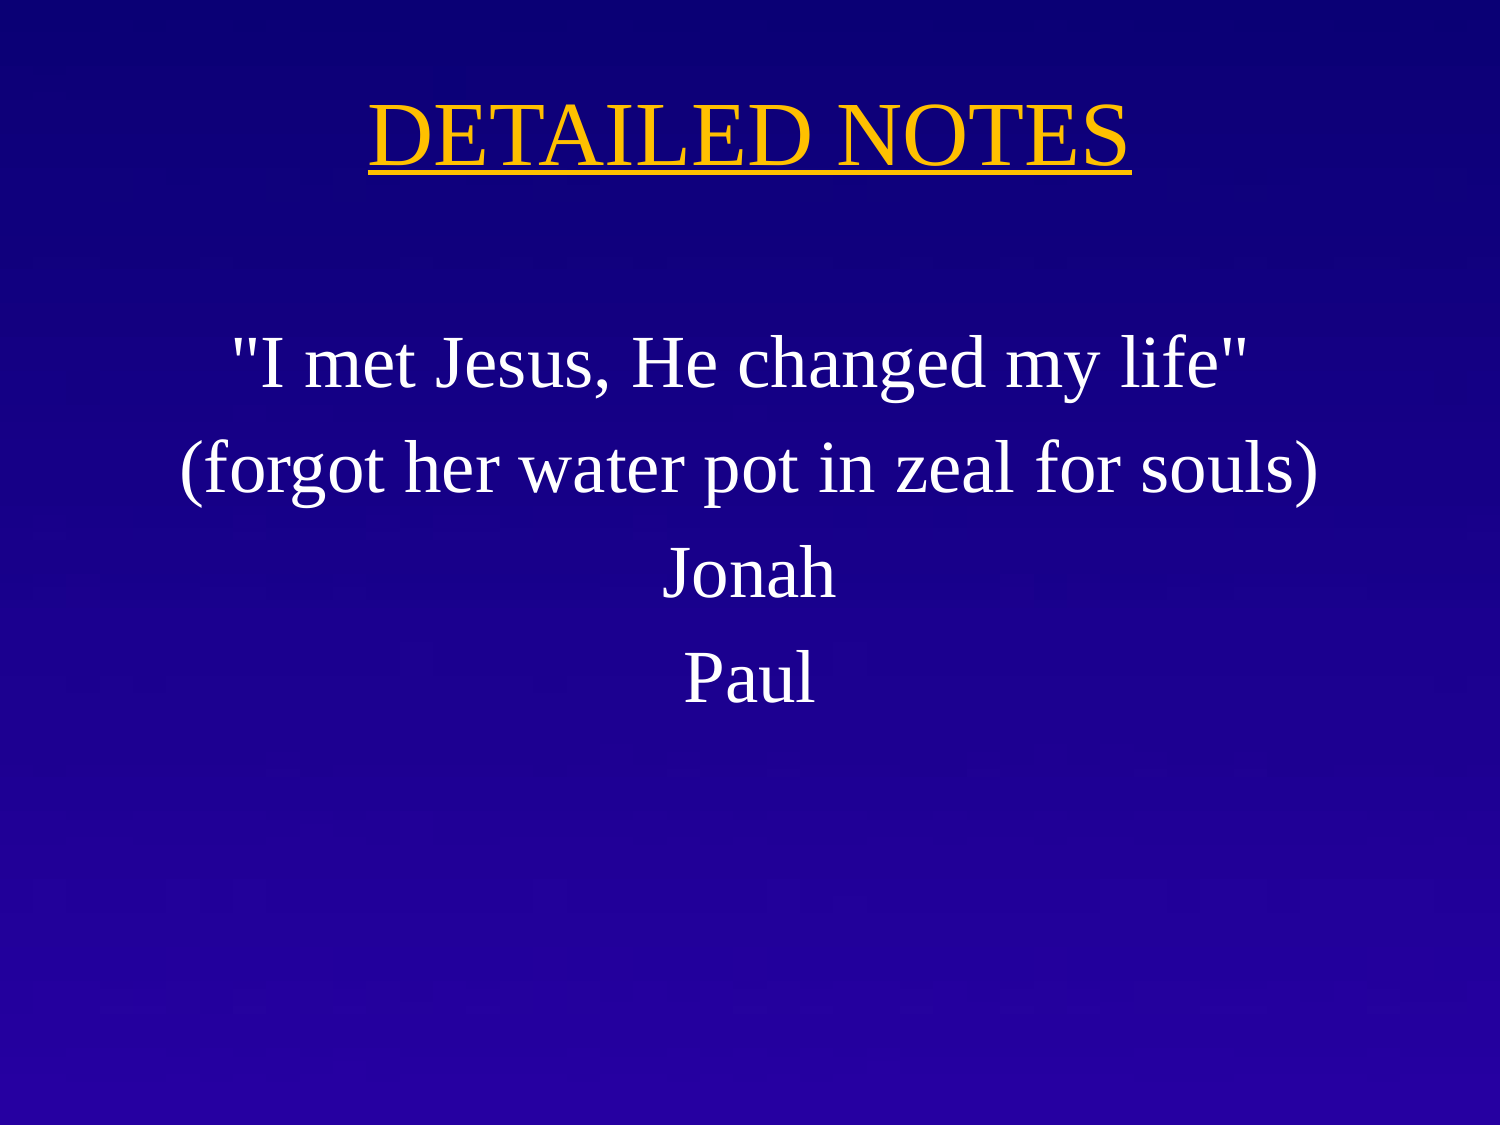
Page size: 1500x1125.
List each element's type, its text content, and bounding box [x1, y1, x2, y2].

subtitle "I met Jesus, He changed my life" (forgot her water pot in zeal for souls) Jonah Paul [0, 200, 1500, 1125]
title DETAILED NOTES [0, 0, 1500, 200]
